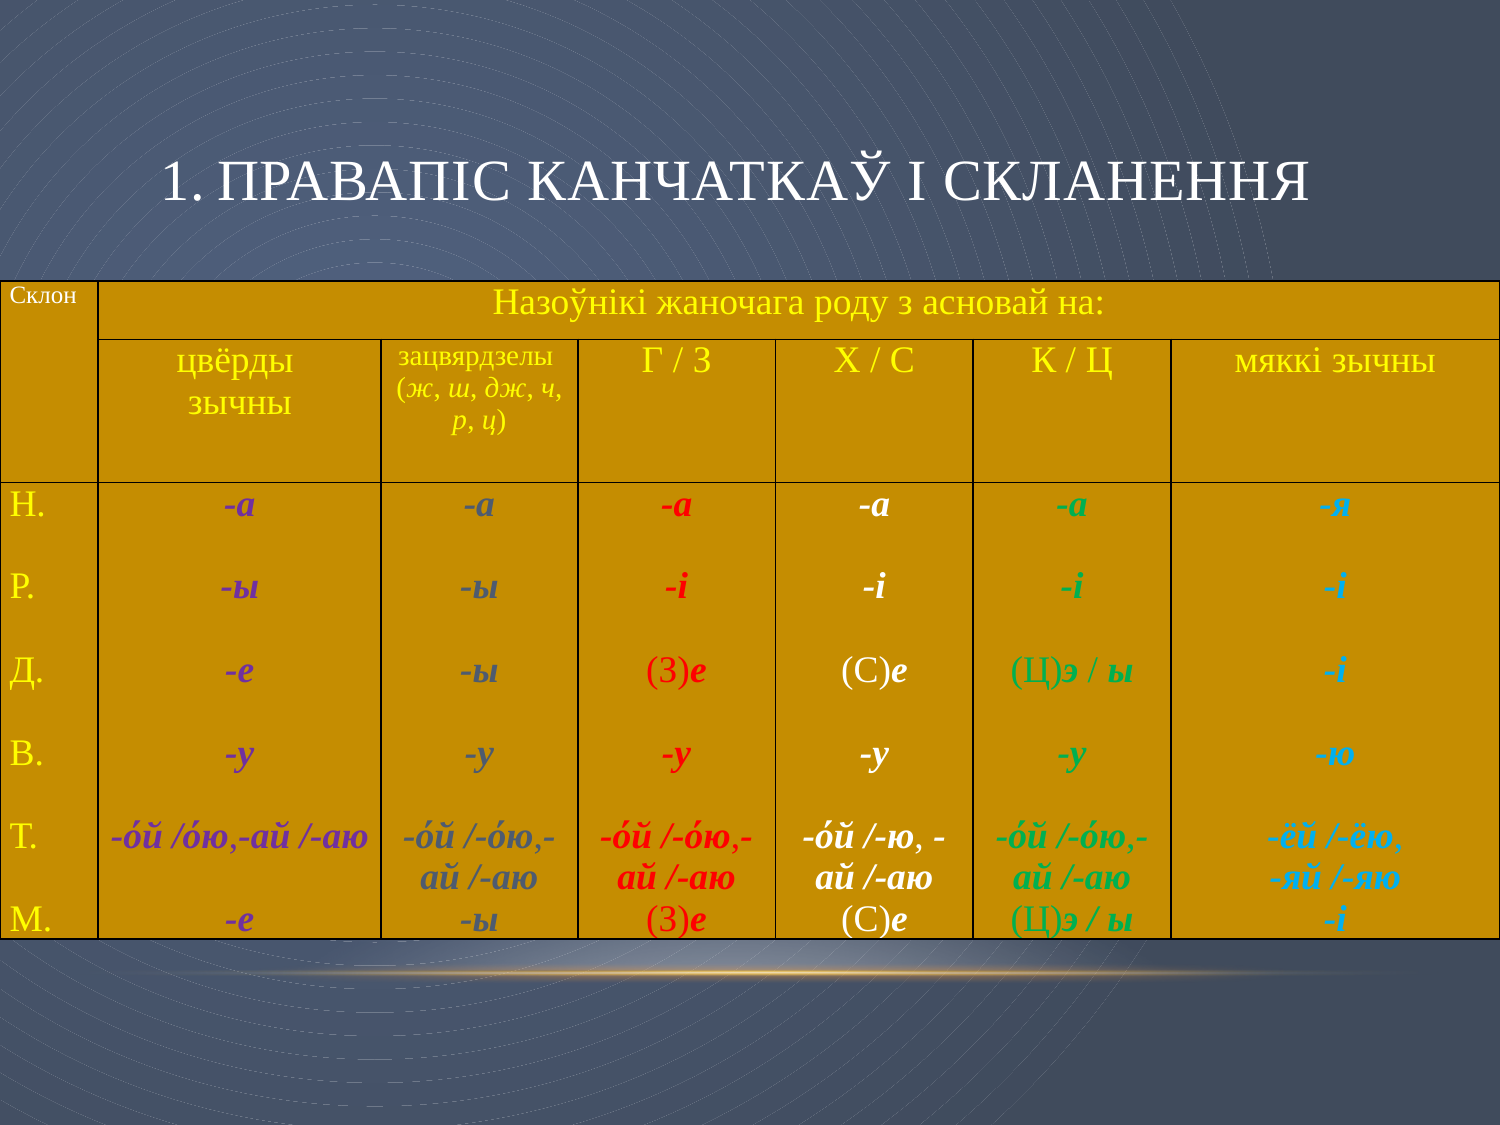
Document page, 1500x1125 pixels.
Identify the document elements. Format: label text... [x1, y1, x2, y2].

table_header Склон [1, 282, 97, 482]
table_cell цвёрды зычны [99, 340, 380, 482]
table_cell -а -ы -ы -у -όй /-όю,-ай /-аю -ы [382, 483, 577, 938]
table_header Назоўнікі жаночага роду з асновай на: [99, 282, 1499, 339]
table_cell К / Ц [974, 340, 1170, 482]
table_cell -я -і -і -ю -ёй /-ёю, -яй /-яю -і [1172, 483, 1499, 938]
picture [0, 940, 1500, 1125]
table_cell Х / С [776, 340, 972, 482]
table_cell зацвярдзелы (ж, ш, дж, ч, р, ц) [382, 340, 577, 482]
table_cell -а -і (С)е -у -όй /-ю, -ай /-аю (С)е [776, 483, 972, 938]
table_cell -а -ы -е -у -όй /όю,-ай /-аю -е [99, 483, 380, 938]
table_cell -а -і (Ц)э / ы -у -όй /-όю,-ай /-аю (Ц)э / ы [974, 483, 1170, 938]
table_cell Г / З [579, 340, 775, 482]
picture [0, 0, 1500, 280]
table_cell Н. Р. Д. В. Т. М. [1, 483, 97, 938]
title 1. Правапіс канчаткаў і СКЛАНЕННЯ [76, 78, 1427, 220]
table_cell мяккі зычны [1172, 340, 1499, 482]
table_cell -а -і (З)е -у -όй /-όю,-ай /-аю (З)е [579, 483, 775, 938]
